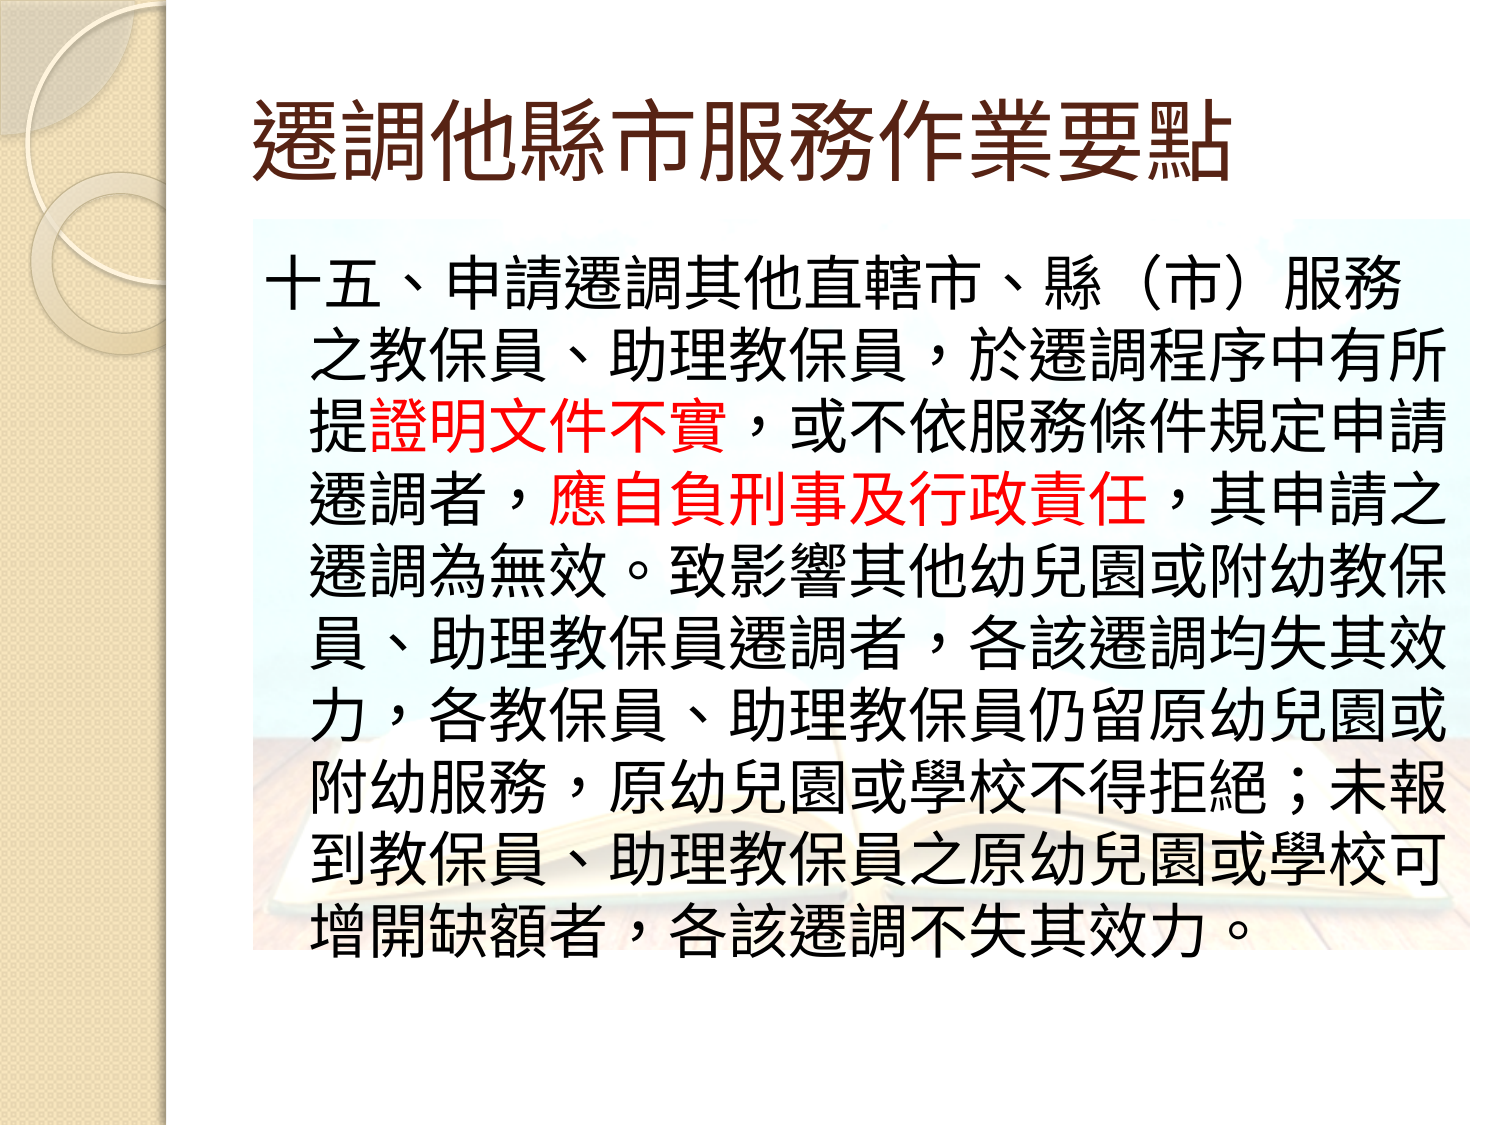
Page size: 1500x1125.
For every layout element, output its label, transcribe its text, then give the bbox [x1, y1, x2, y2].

list 十五、申請遷調其他直轄市、縣（市）服務之教保員、助理教保員，於遷調程序中有所提證明文件不實，或不依服務條件規定申請遷調者，應自負刑事及行政責任，其申請之遷調為無效。致影響其他幼兒園或附幼教保員、助理教保員遷調者，各該遷調均失其效力，各教保員、助理教保員仍留原幼兒園或附幼服務，原幼兒園或學校不得拒絕；未報到教保員、助理教保員之原幼兒園或學校可增開缺額者，各該遷調不失其效力。 [235, 237, 1466, 1025]
title 遷調他縣市服務作業要點 [235, 45, 1466, 233]
